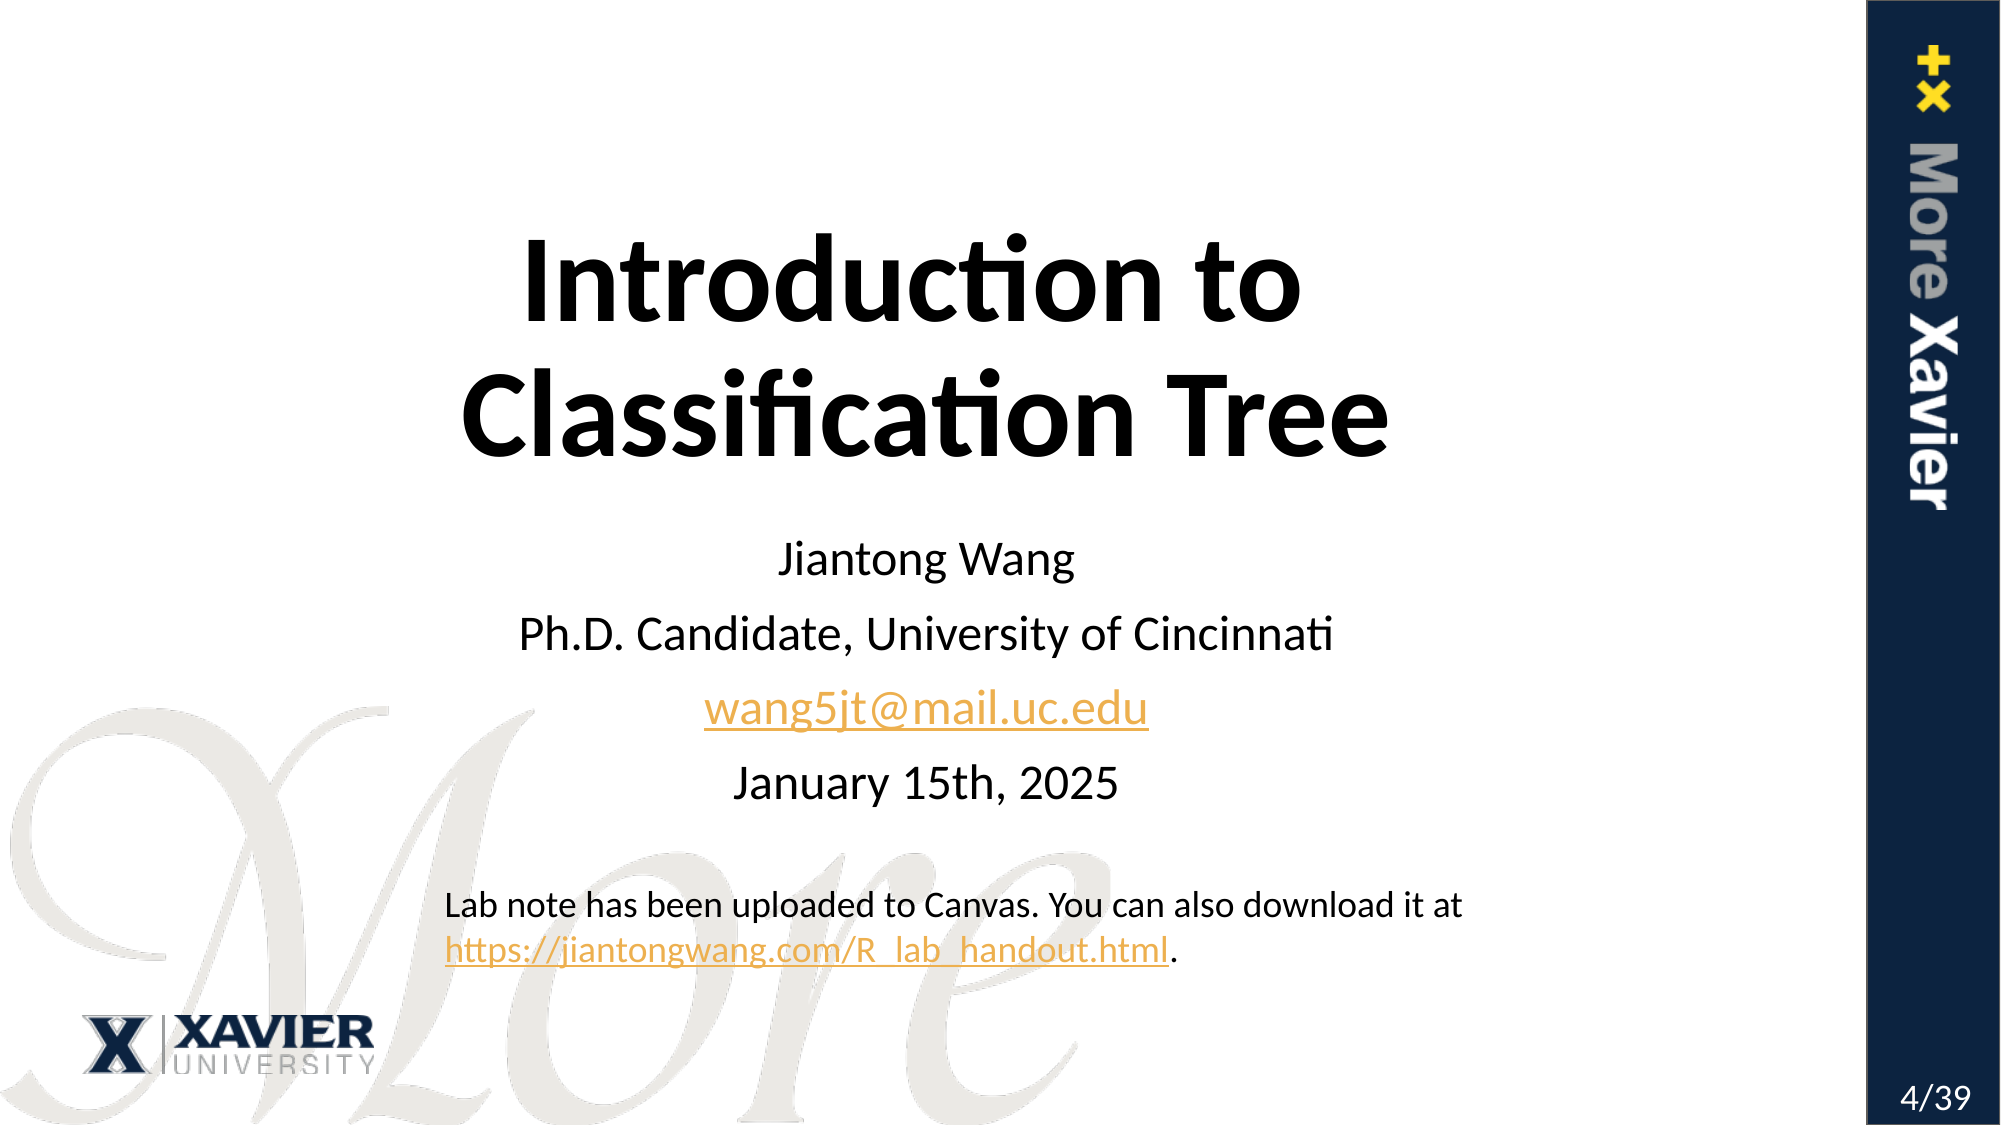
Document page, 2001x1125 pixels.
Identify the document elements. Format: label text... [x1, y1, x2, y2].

title Introduction to Classification Tree [87, 99, 1766, 491]
text_box Lab note has been uploaded to Canvas. You can also download it at https://jiantongwang.com/R_lab_handout.html. [429, 872, 1680, 977]
subtitle Jiantong Wang Ph.D. Candidate, University of Cincinnati wang5jt@mail.uc.edu January 15th, 2025 [87, 524, 1766, 839]
text_box 4/39 [1885, 1065, 1990, 1125]
